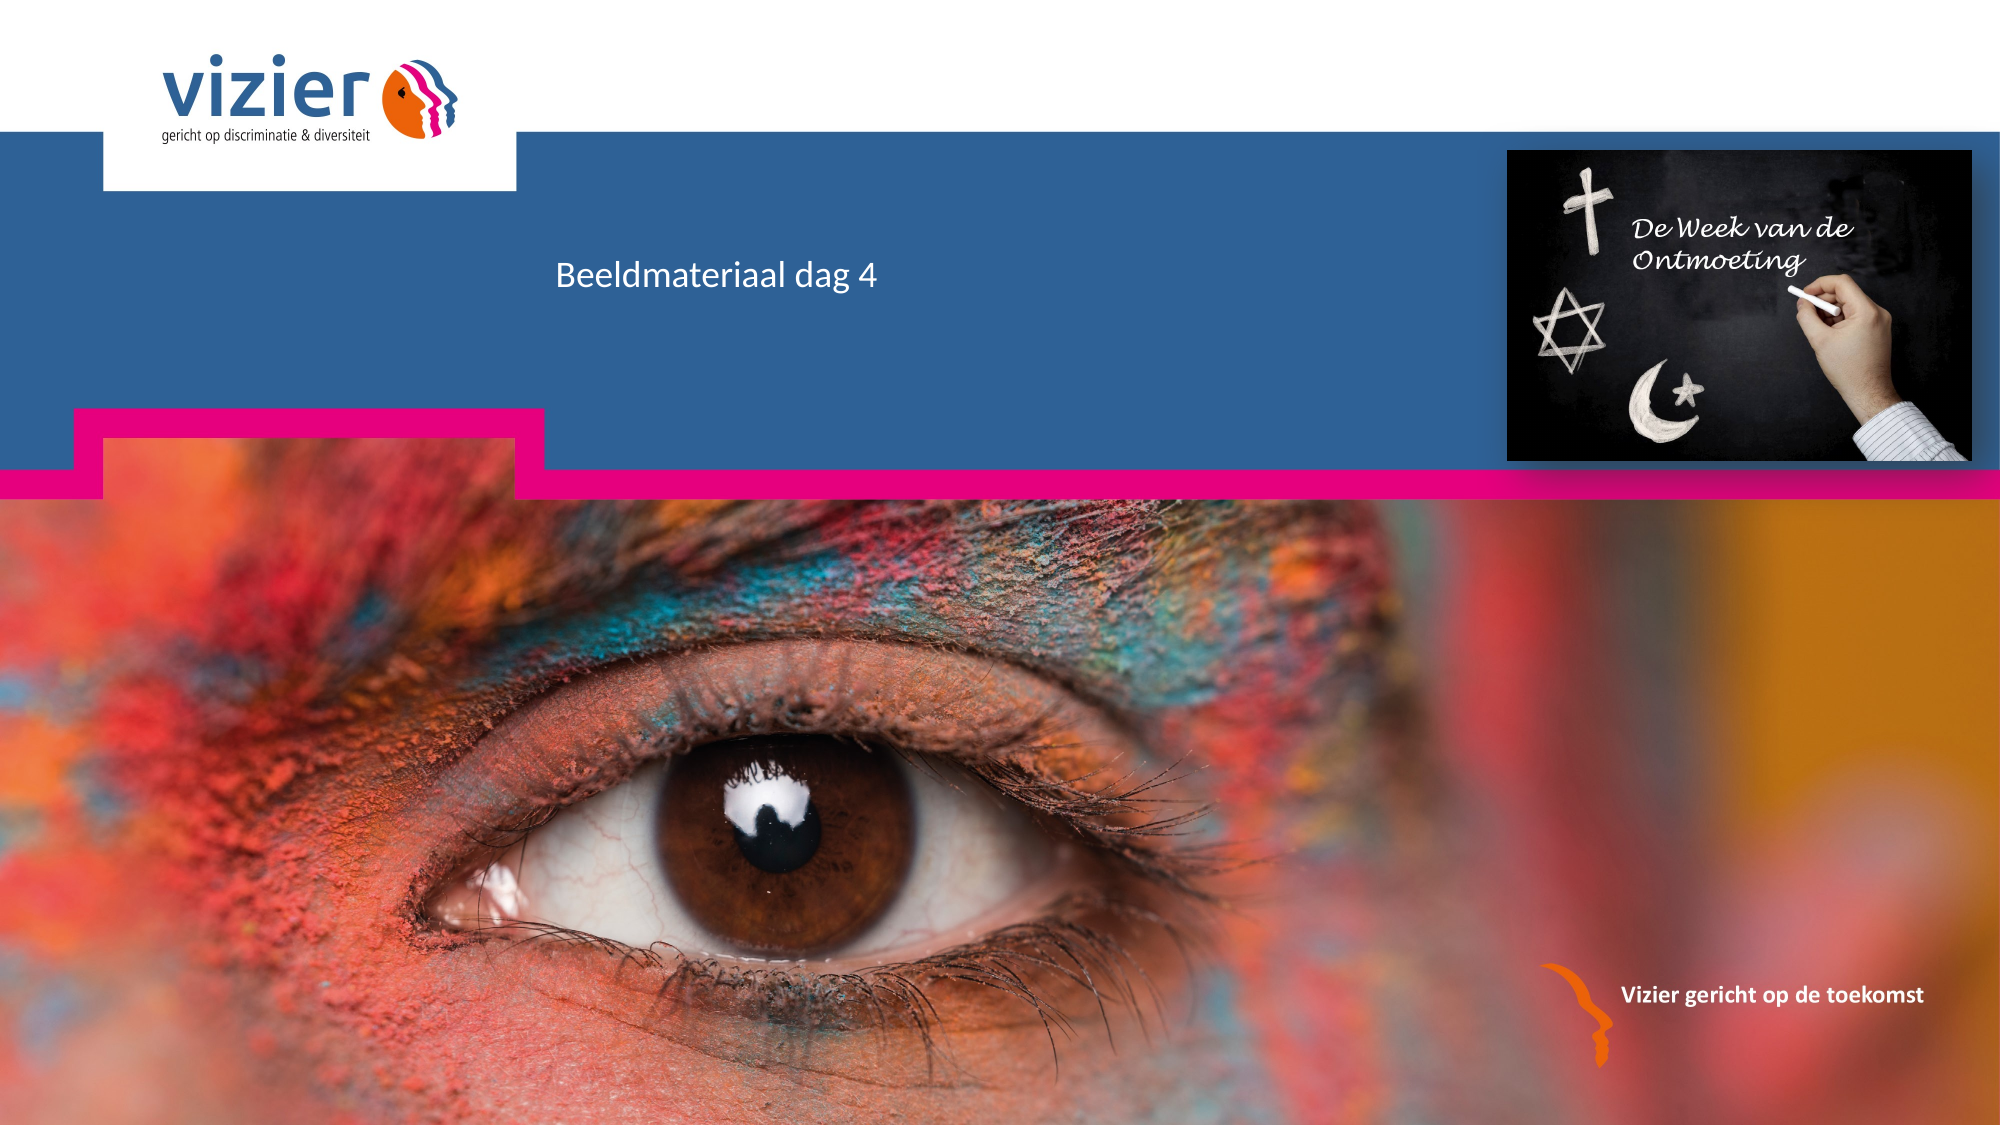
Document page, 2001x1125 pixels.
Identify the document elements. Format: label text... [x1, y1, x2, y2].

picture [0, 0, 2000, 1125]
title Beeldmateriaal dag 4 [540, 242, 1398, 369]
